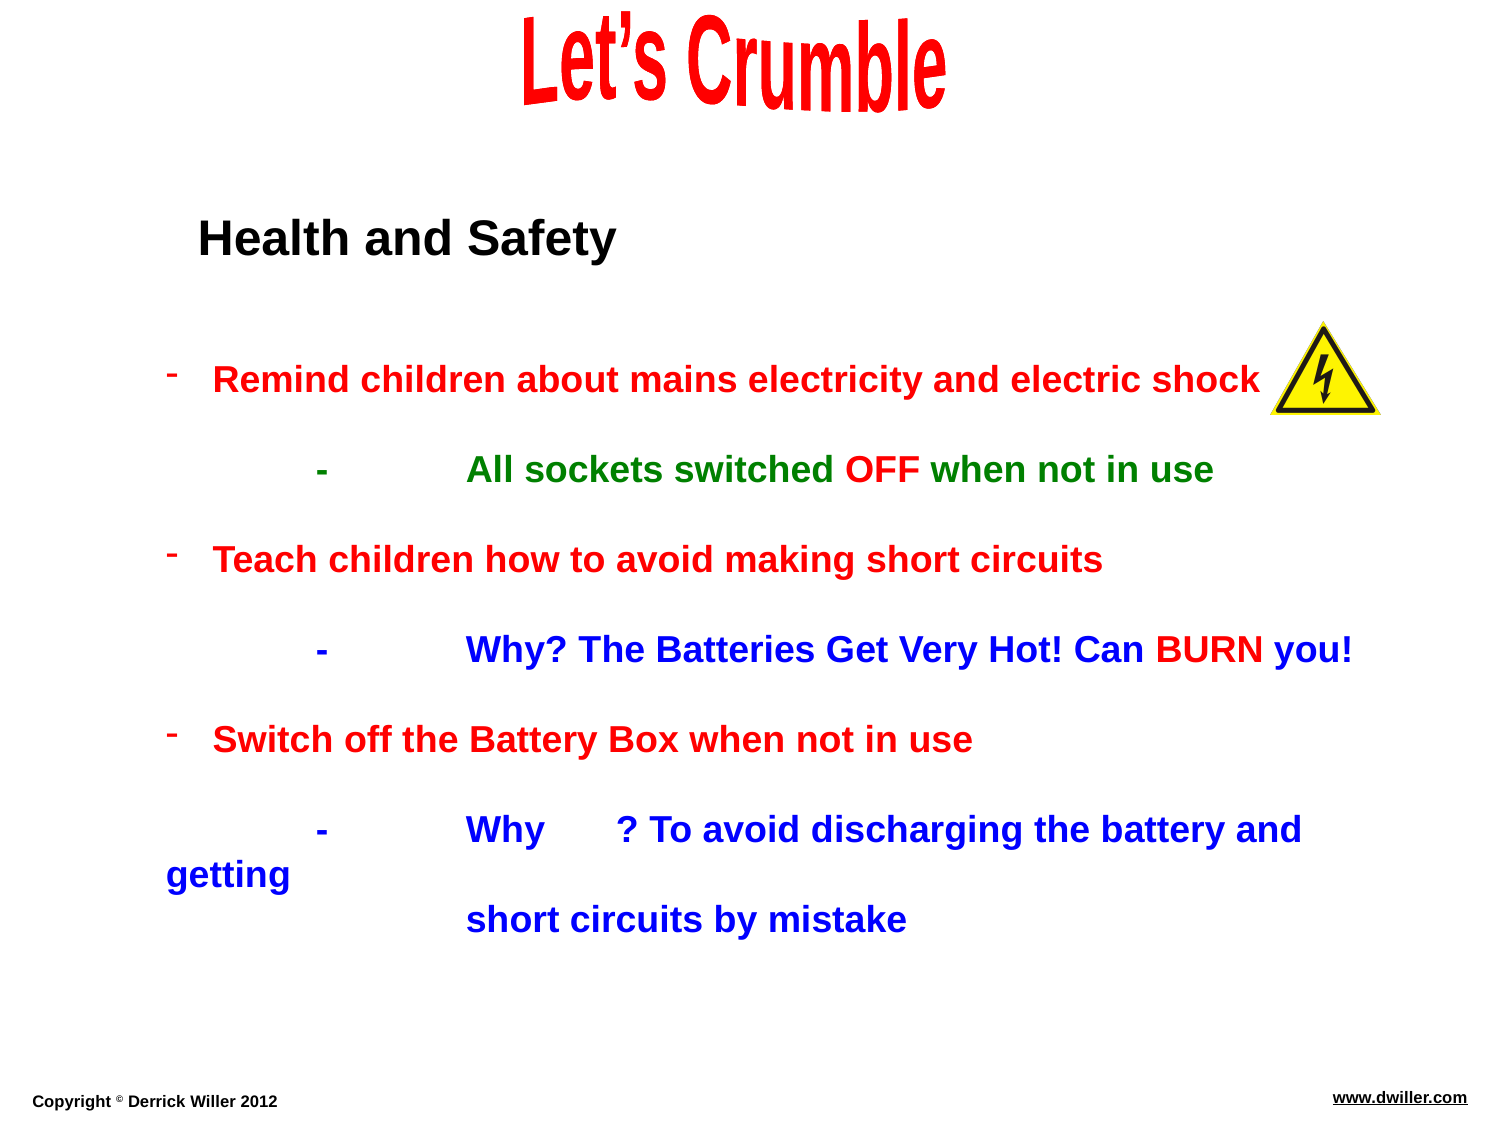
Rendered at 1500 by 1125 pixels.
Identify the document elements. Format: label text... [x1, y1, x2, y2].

picture [1270, 321, 1381, 415]
text_box Health and Safety [182, 197, 633, 273]
text_box Remind children about mains electricity and electric shock - All sockets switched OFF when not in use Teach children how to avoid making short circuits - Why? The Batteries Get Very Hot! Can BURN you! Switch off the Battery Box when not in use - Why ? To avoid discharging the battery and getting short circuits by mistake [151, 347, 1381, 948]
